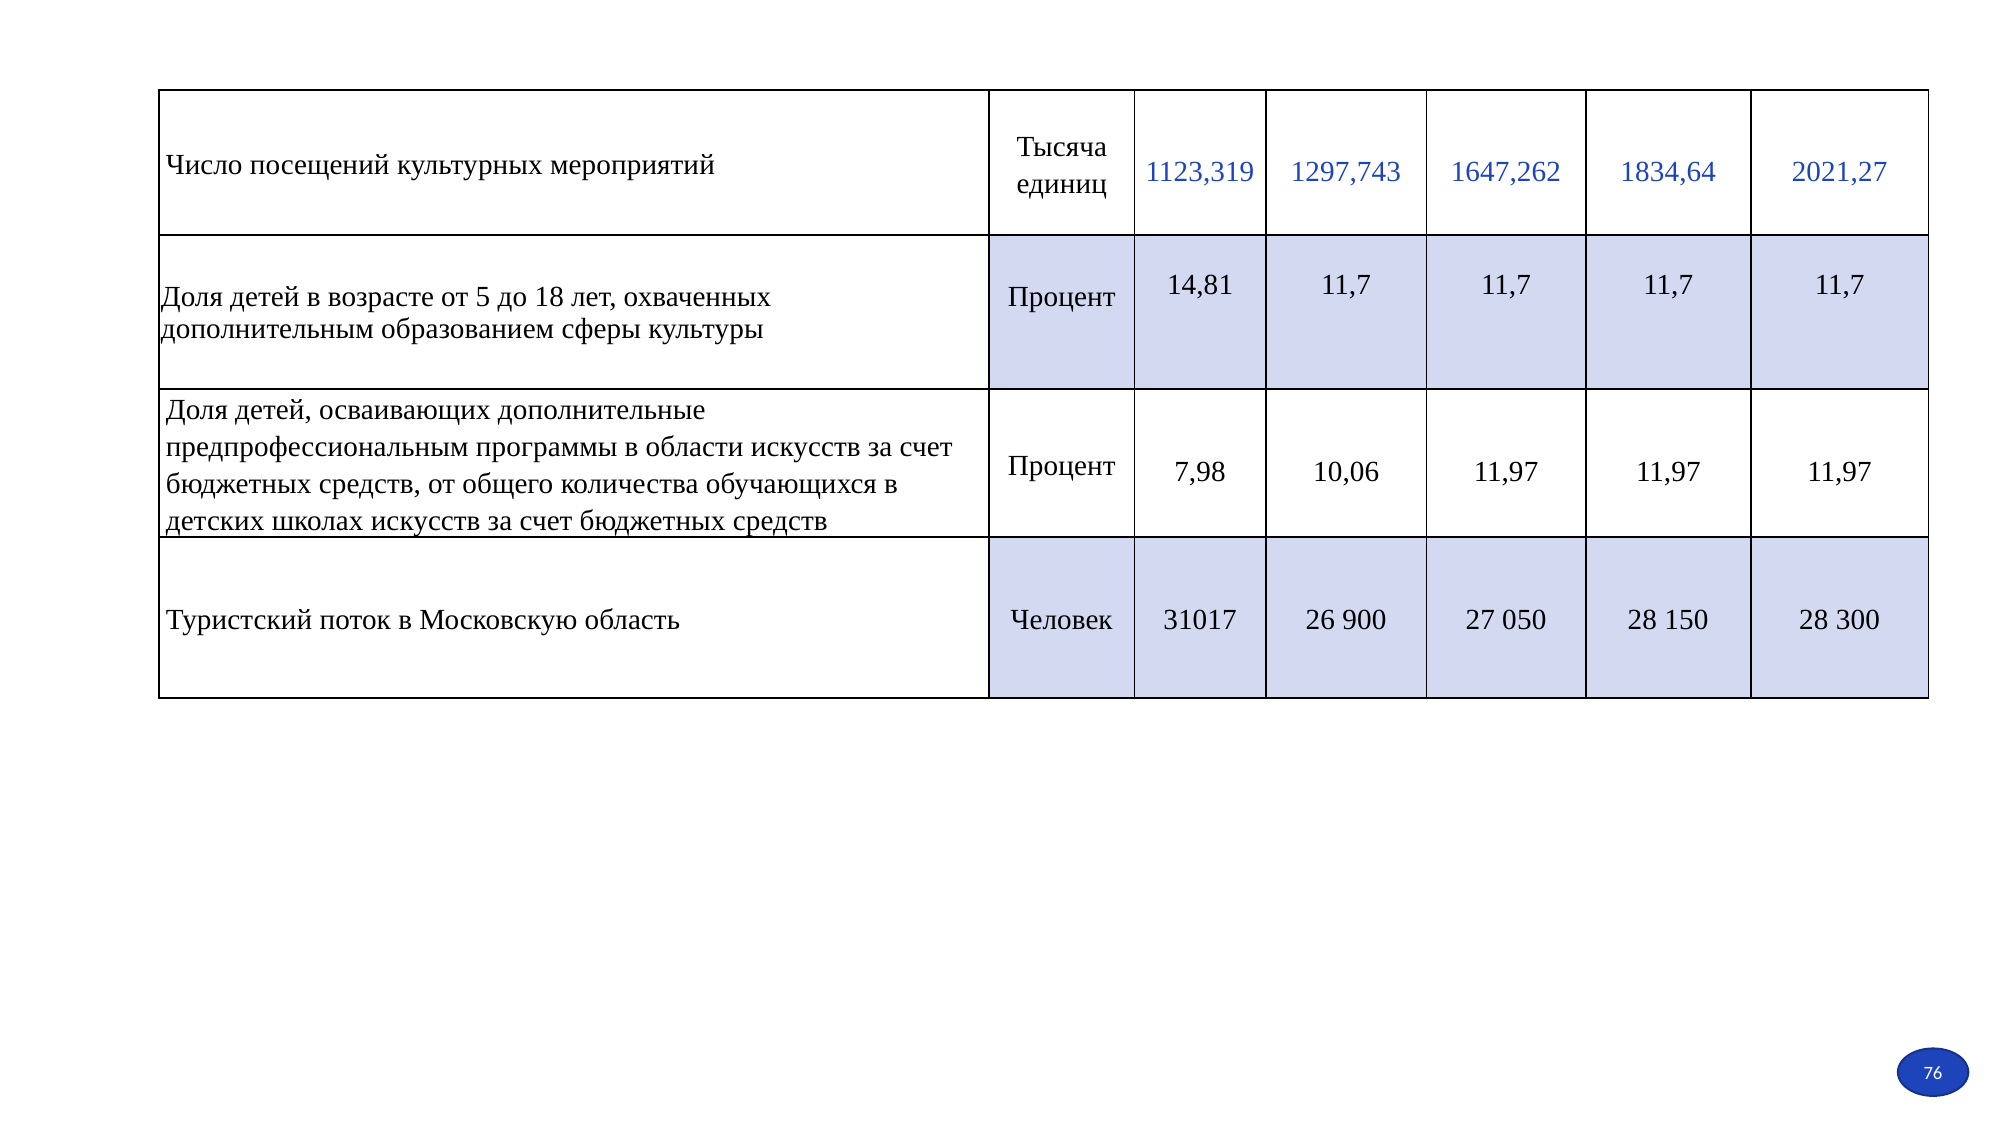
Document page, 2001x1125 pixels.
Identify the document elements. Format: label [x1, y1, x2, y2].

table_cell [1752, 538, 1928, 697]
table_cell [160, 236, 988, 388]
text_box [1896, 1047, 1970, 1097]
table_header [1135, 91, 1265, 234]
table_cell [990, 390, 1134, 536]
table_cell [1427, 538, 1585, 697]
table_cell [1587, 538, 1750, 697]
table_header [1752, 91, 1928, 234]
table_cell [1267, 390, 1426, 536]
table_cell [1427, 236, 1585, 388]
table_cell [1427, 390, 1585, 536]
table_header [1427, 91, 1585, 234]
table_cell [1267, 236, 1426, 388]
table_cell [1752, 236, 1928, 388]
table_cell [1752, 390, 1928, 536]
table_cell [1135, 390, 1265, 536]
table_cell [1587, 390, 1750, 536]
table_cell [1587, 236, 1750, 388]
table_cell [1267, 538, 1426, 697]
table_cell [160, 538, 988, 697]
table_cell [1135, 236, 1265, 388]
table_cell [990, 538, 1134, 697]
table_header [1587, 91, 1750, 234]
table_header [160, 91, 988, 234]
table_header [1267, 91, 1426, 234]
table_header [990, 91, 1134, 234]
table_cell [160, 390, 988, 536]
table_cell [1135, 538, 1265, 697]
table_cell [990, 236, 1134, 388]
